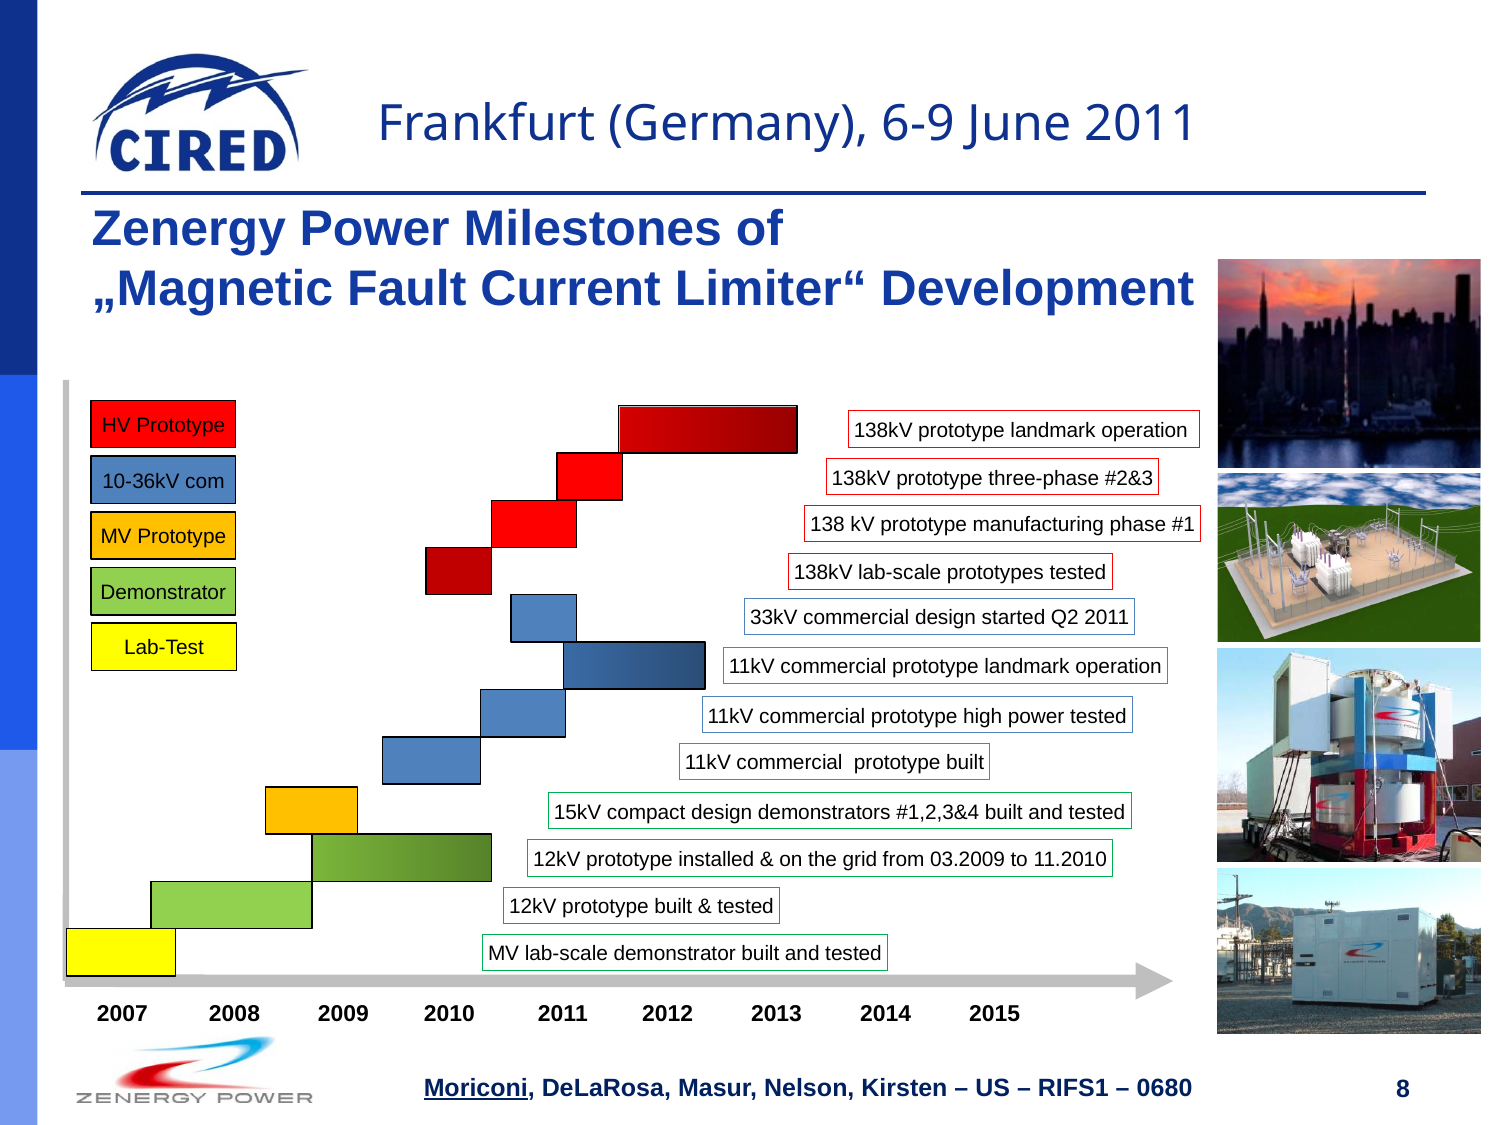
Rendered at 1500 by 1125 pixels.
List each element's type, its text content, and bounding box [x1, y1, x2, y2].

picture [1217, 647, 1481, 862]
picture [76, 1033, 313, 1103]
picture [1217, 473, 1481, 643]
title Zenergy Power Milestones of „Magnetic Fault Current Limiter“ Development [76, 178, 1474, 333]
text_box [64, 379, 1203, 1033]
picture [1217, 259, 1481, 469]
picture [92, 53, 309, 172]
picture [1217, 868, 1481, 1034]
slide_number 8 [1074, 1034, 1426, 1111]
